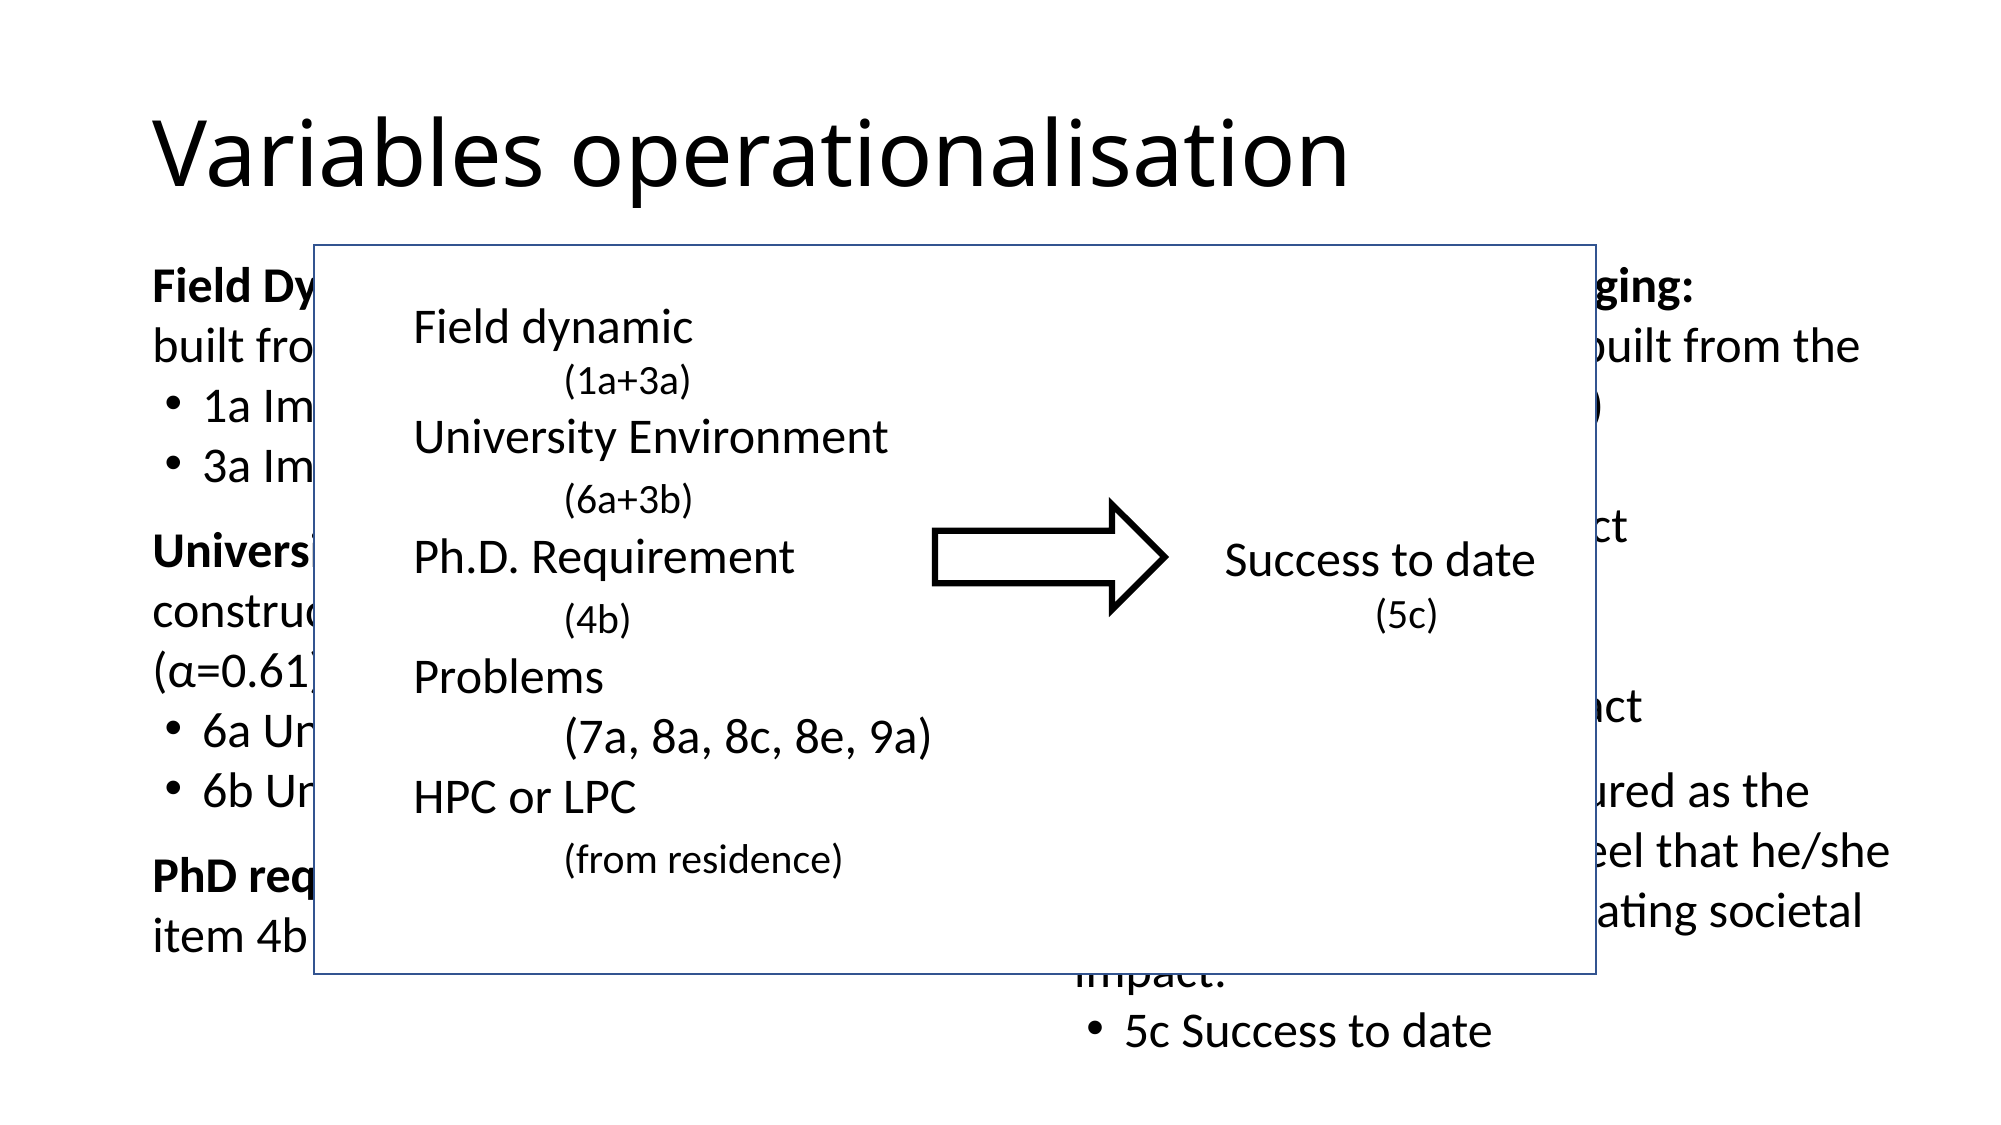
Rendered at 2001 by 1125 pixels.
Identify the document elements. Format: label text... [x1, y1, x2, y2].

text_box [314, 244, 1597, 975]
list Problems related to engaging: measured as a construct built from the following 5 items (α=0.64) 7a additional workload 8a problems with impact 8c tensions with aims 8e tensions for career 9a issues stopping impact Success (OUTPUT): measured as the extent to which the ERC feel that he/she has been successful in creating societal impact: 5c Success to date [1597, 244, 1923, 959]
title Variables operationalisation [137, 68, 1863, 244]
list Field Dynamic: measured as a construct built from the following 2 items (α=0.74) 1a Importance of Research 3a Importance to own research University environment: measured as a construct built from the following 2 items (α=0.61) 6a University emphasis 6b University support PhD requirements: measured through the item 4b impact required for Ph.D. [137, 244, 313, 959]
